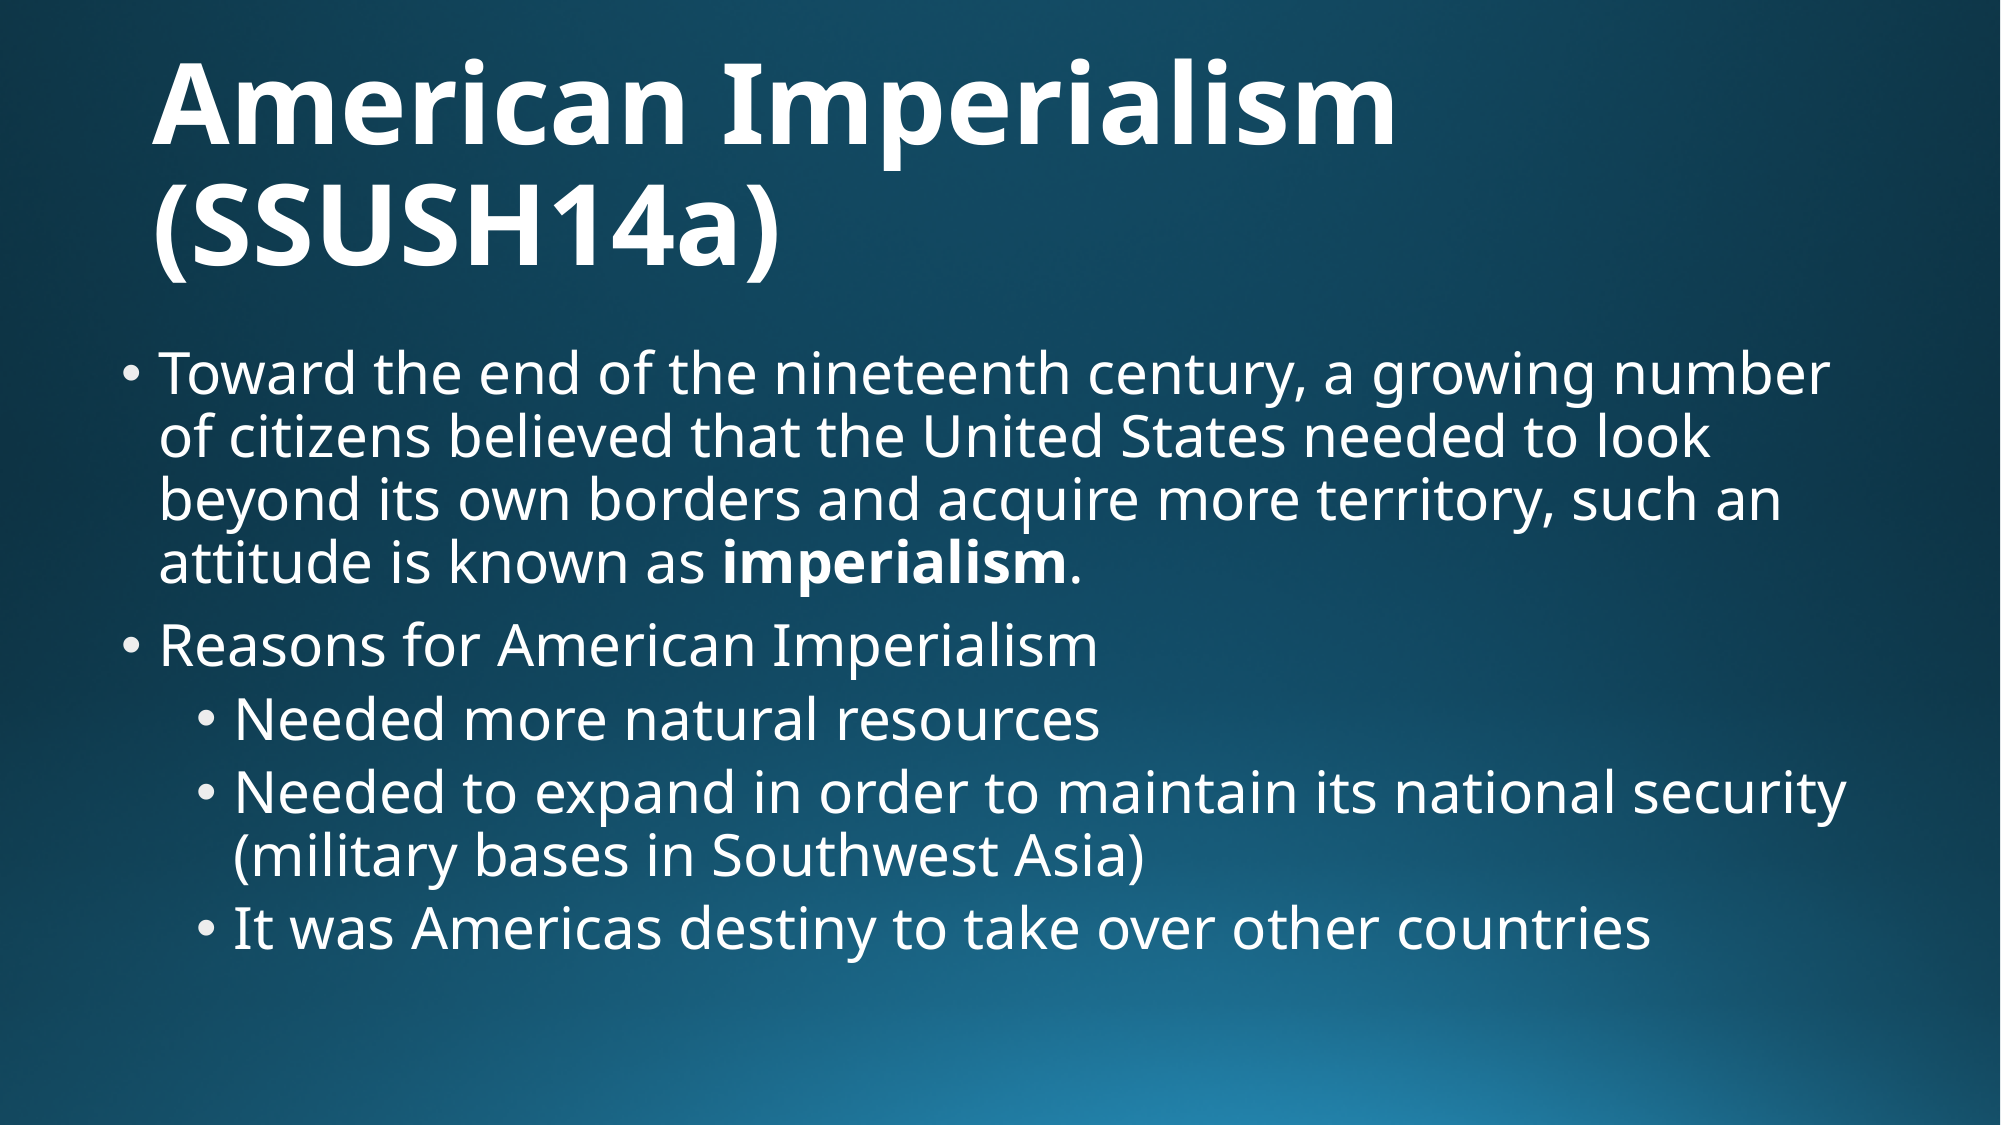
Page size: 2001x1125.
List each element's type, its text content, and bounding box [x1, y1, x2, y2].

title American Imperialism (SSUSH14a) [137, 59, 1863, 278]
list Toward the end of the nineteenth century, a growing number of citizens believed that the United States needed to look beyond its own borders and acquire more territory, such an attitude is known as imperialism. Reasons for American Imperialism Needed more natural resources Needed to expand in order to maintain its national security (military bases in Southwest Asia) It was Americas destiny to take over other countries [106, 336, 1904, 1025]
picture [0, 0, 2001, 1125]
